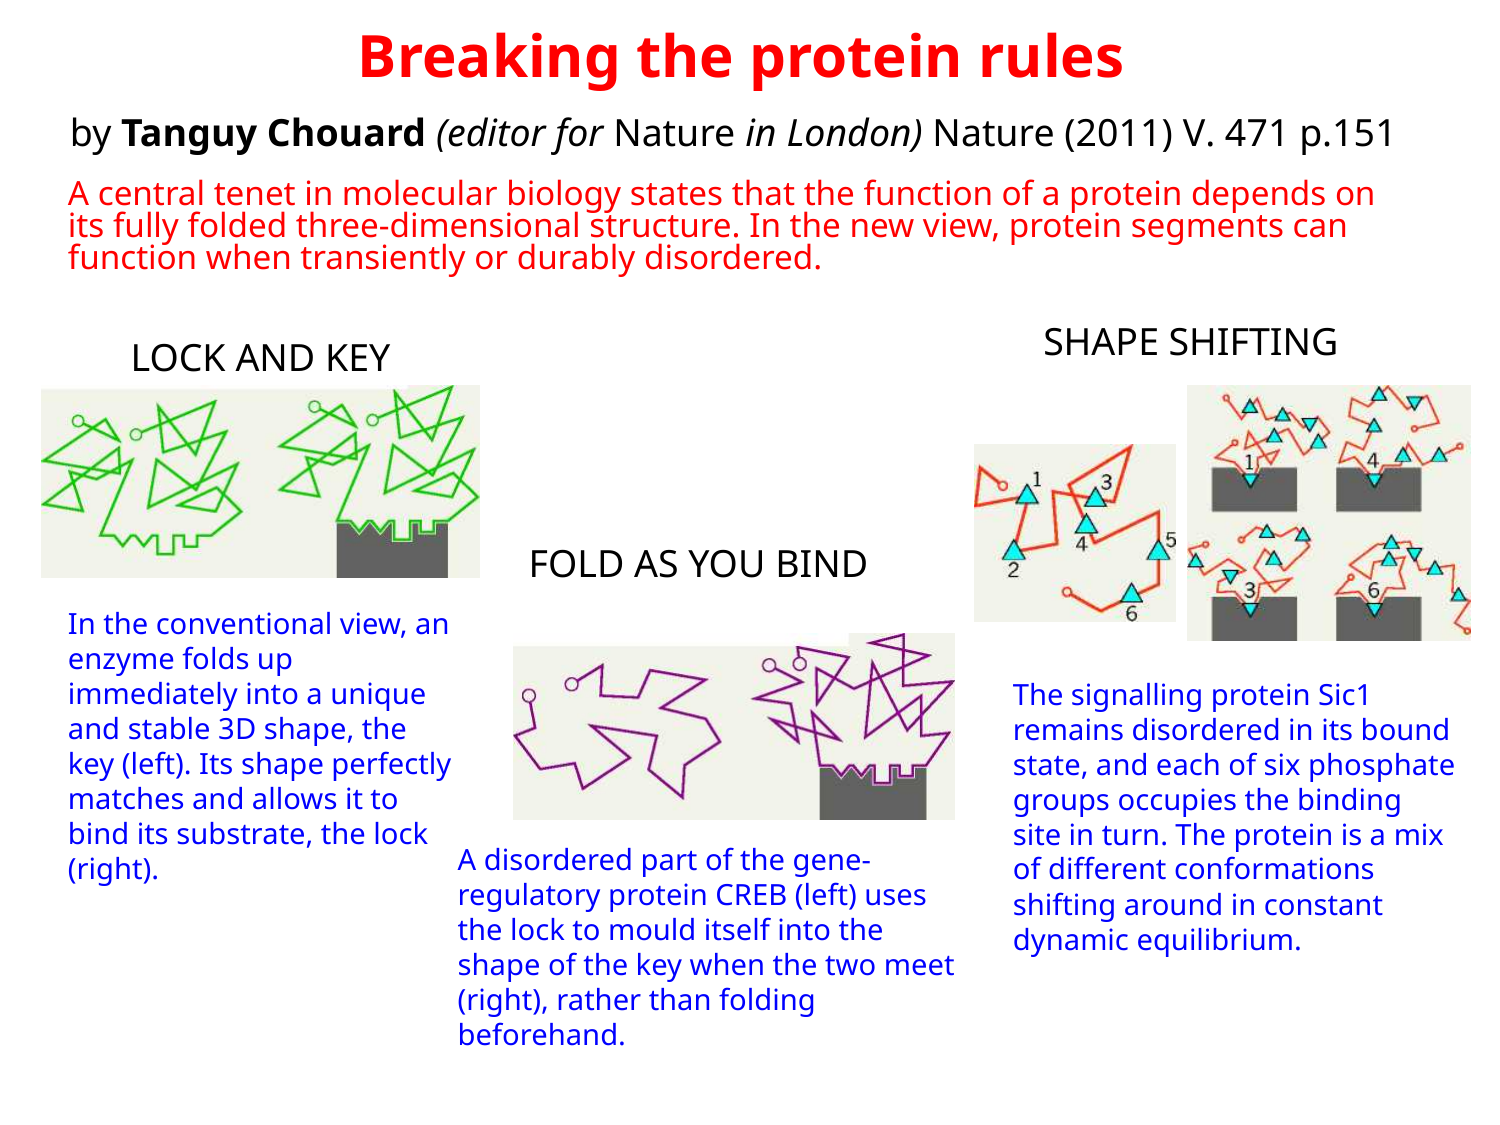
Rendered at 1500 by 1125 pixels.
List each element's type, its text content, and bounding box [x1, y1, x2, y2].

text_box LOCK AND KEY [41, 326, 490, 386]
picture [513, 633, 955, 820]
title Breaking the protein rules [0, 19, 1483, 90]
text_box A central tenet in molecular biology states that the function of a protein depends on its fully folded three-dimensional structure. In the new view, protein segments can function when transiently or durably disordered. [53, 172, 1412, 283]
text_box by Tanguy Chouard (editor for Nature in London) Nature (2011) V. 471 р.151 [29, 101, 1448, 162]
text_box The signalling protein Sic1 remains disordered in its bound state, and each of six phosphate groups occupies the binding site in turn. The protein is a mix of different conformations shifting around in constant dynamic equilibrium. [998, 668, 1471, 964]
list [40, 385, 480, 578]
text_box In the conventional view, an enzyme folds up immediately into a unique and stable 3D shape, the key (left). Its shape perfectly matches and allows it to bind its substrate, the lock (right). [53, 597, 467, 893]
picture [974, 444, 1176, 623]
text_box FOLD AS YOU BIND [513, 533, 931, 593]
picture [1186, 385, 1471, 641]
text_box A disordered part of the gene-regulatory protein CREB (left) uses the lock to mould itself into the shape of the key when the two meet (right), rather than folding beforehand. [442, 834, 975, 1059]
text_box SHAPE SHIFTING [1028, 310, 1407, 371]
